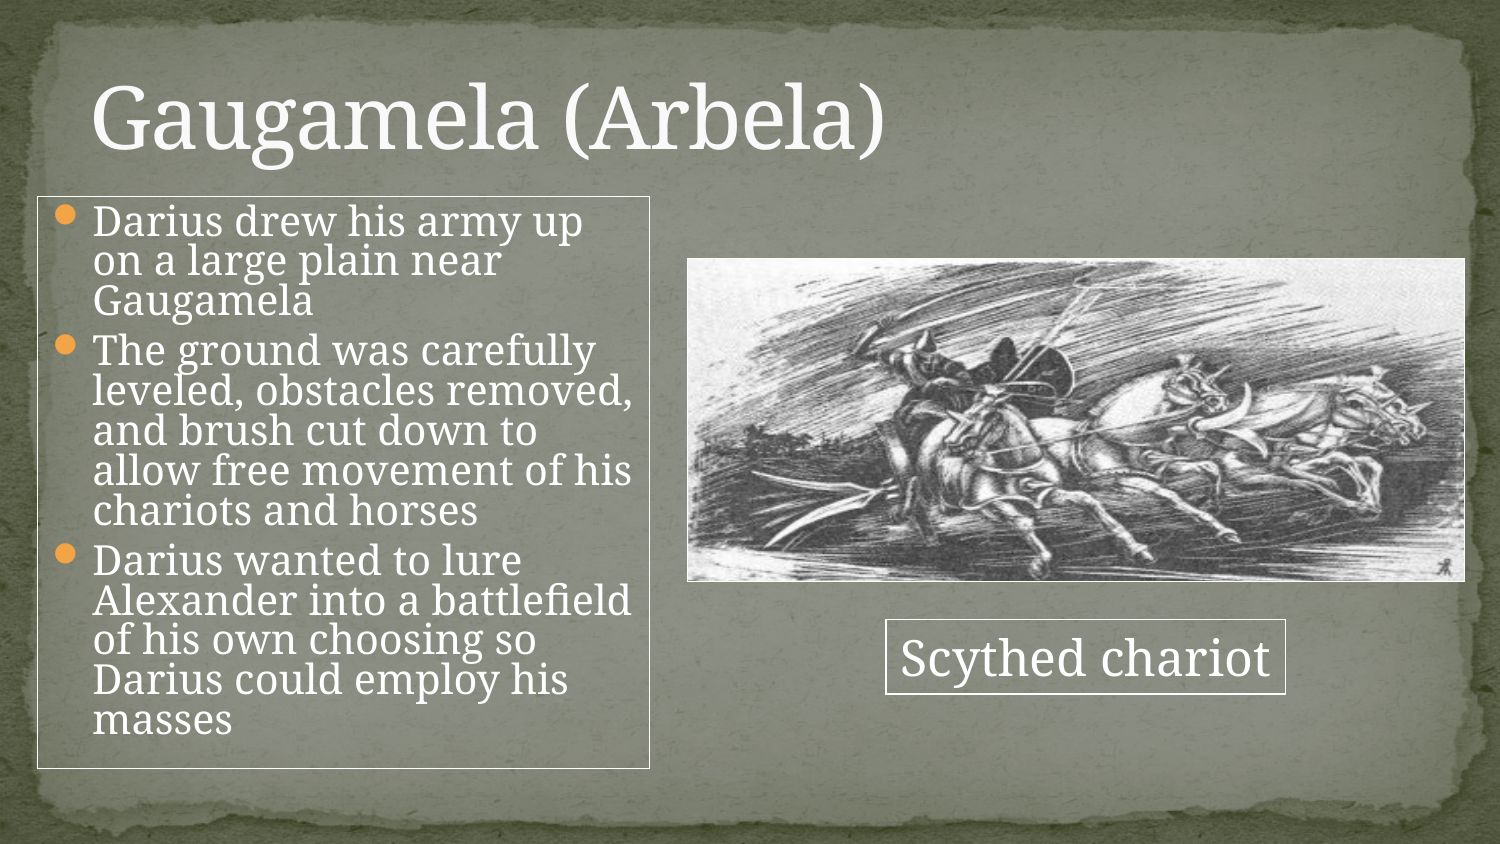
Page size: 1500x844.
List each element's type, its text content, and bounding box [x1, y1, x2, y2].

title Gaugamela (Arbela) [74, 33, 1425, 175]
text_box Scythed chariot [885, 619, 1286, 695]
list Darius drew his army up on a large plain near Gaugamela The ground was carefully leveled, obstacles removed, and brush cut down to allow free movement of his chariots and horses Darius wanted to lure Alexander into a battlefield of his own choosing so Darius could employ his masses [37, 196, 650, 769]
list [691, 262, 1463, 580]
